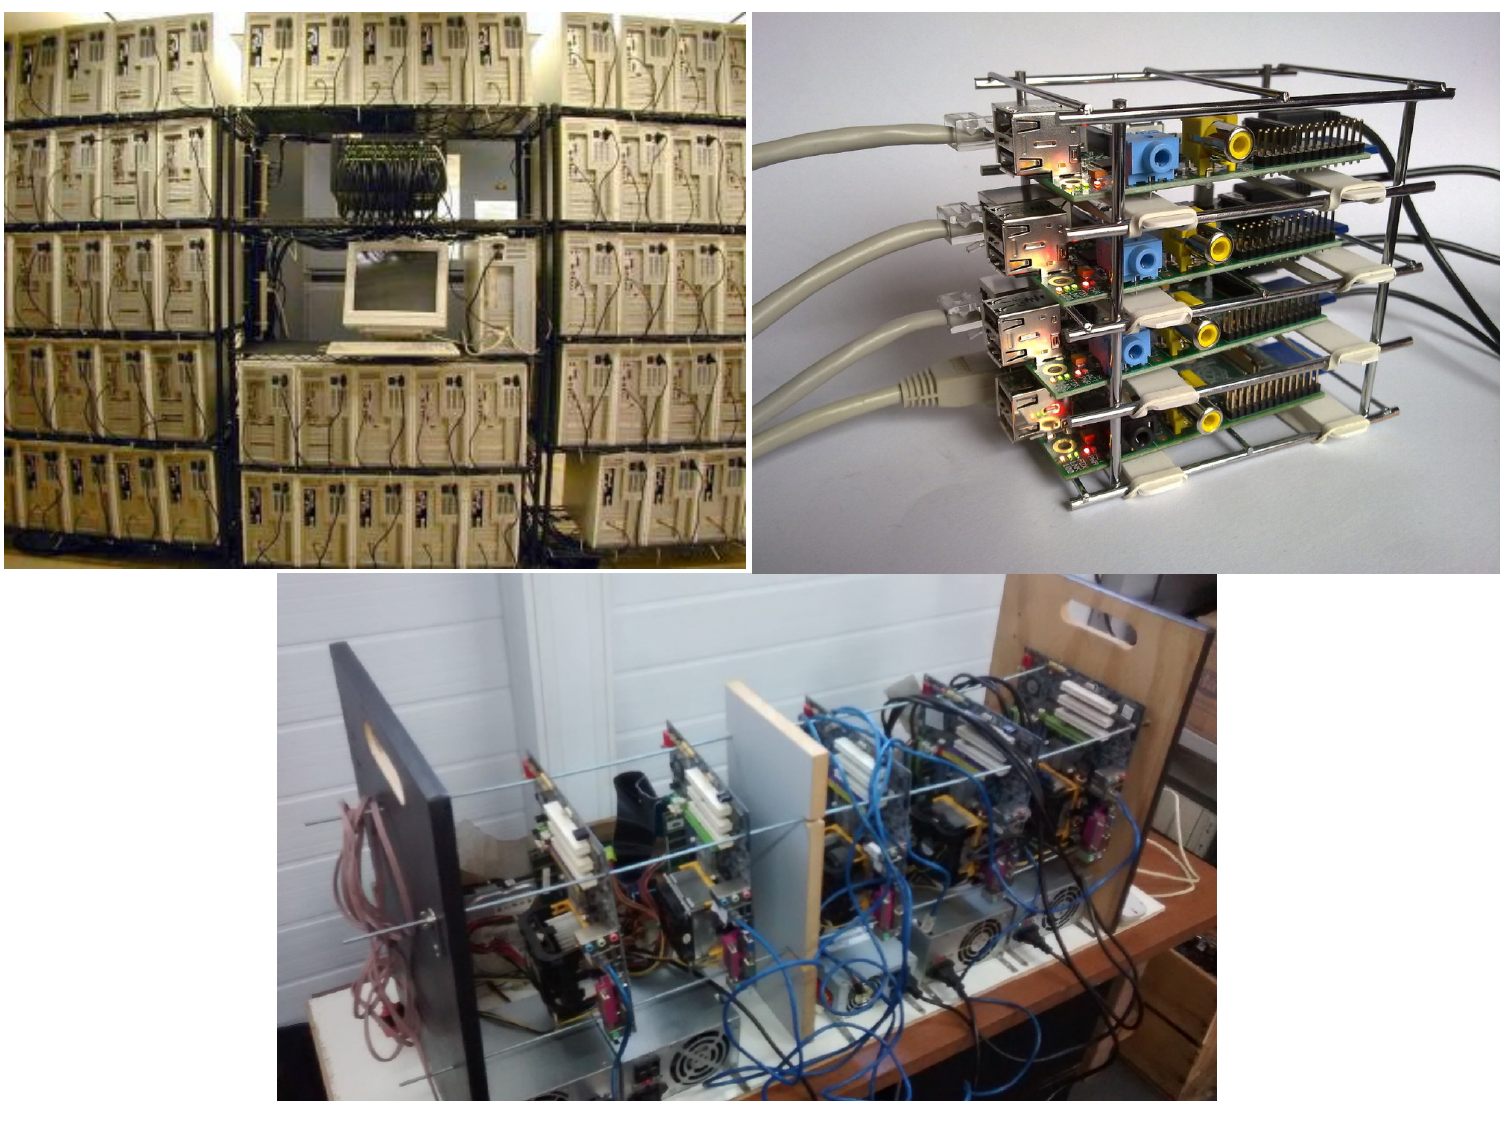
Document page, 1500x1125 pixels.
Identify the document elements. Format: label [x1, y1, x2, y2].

list [277, 573, 1217, 1101]
picture [752, 12, 1500, 574]
picture [3, 12, 746, 569]
